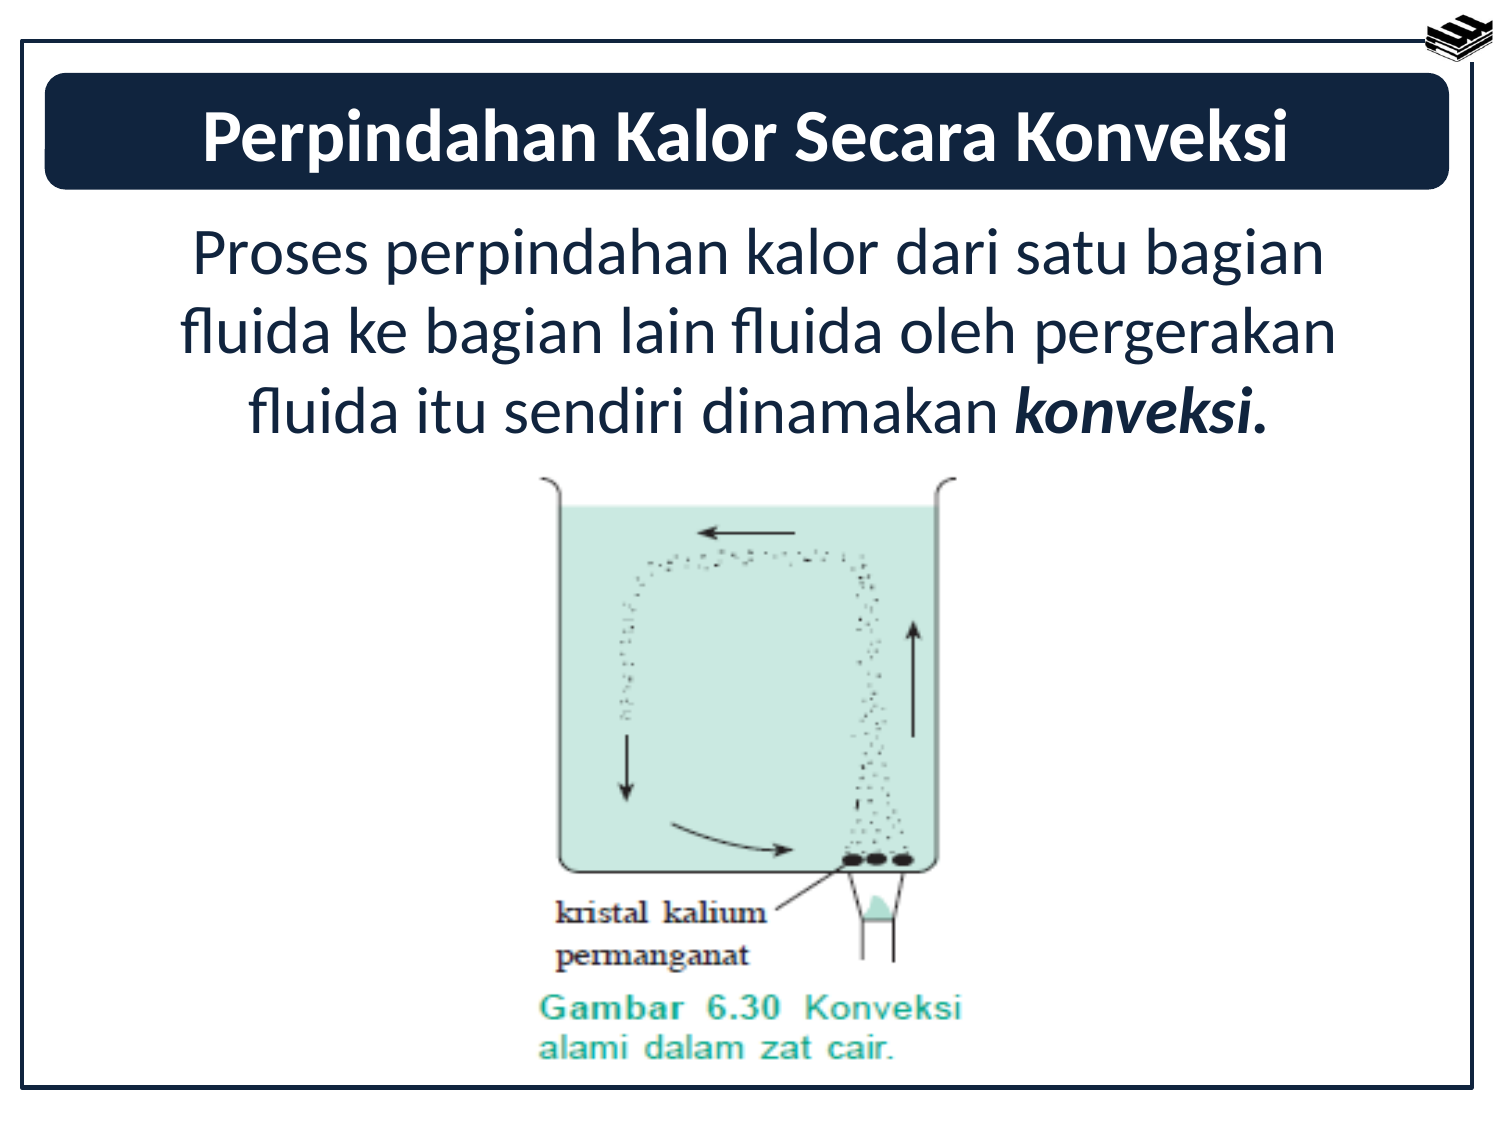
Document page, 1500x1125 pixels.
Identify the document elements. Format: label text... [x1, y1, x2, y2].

picture [1425, 11, 1493, 62]
text_box Perpindahan Kalor Secara Konveksi [44, 72, 1450, 190]
list Proses perpindahan kalor dari satu bagian fluida ke bagian lain fluida oleh pergerakan fluida itu sendiri dinamakan konveksi. [56, 200, 1407, 500]
picture [518, 455, 982, 1072]
